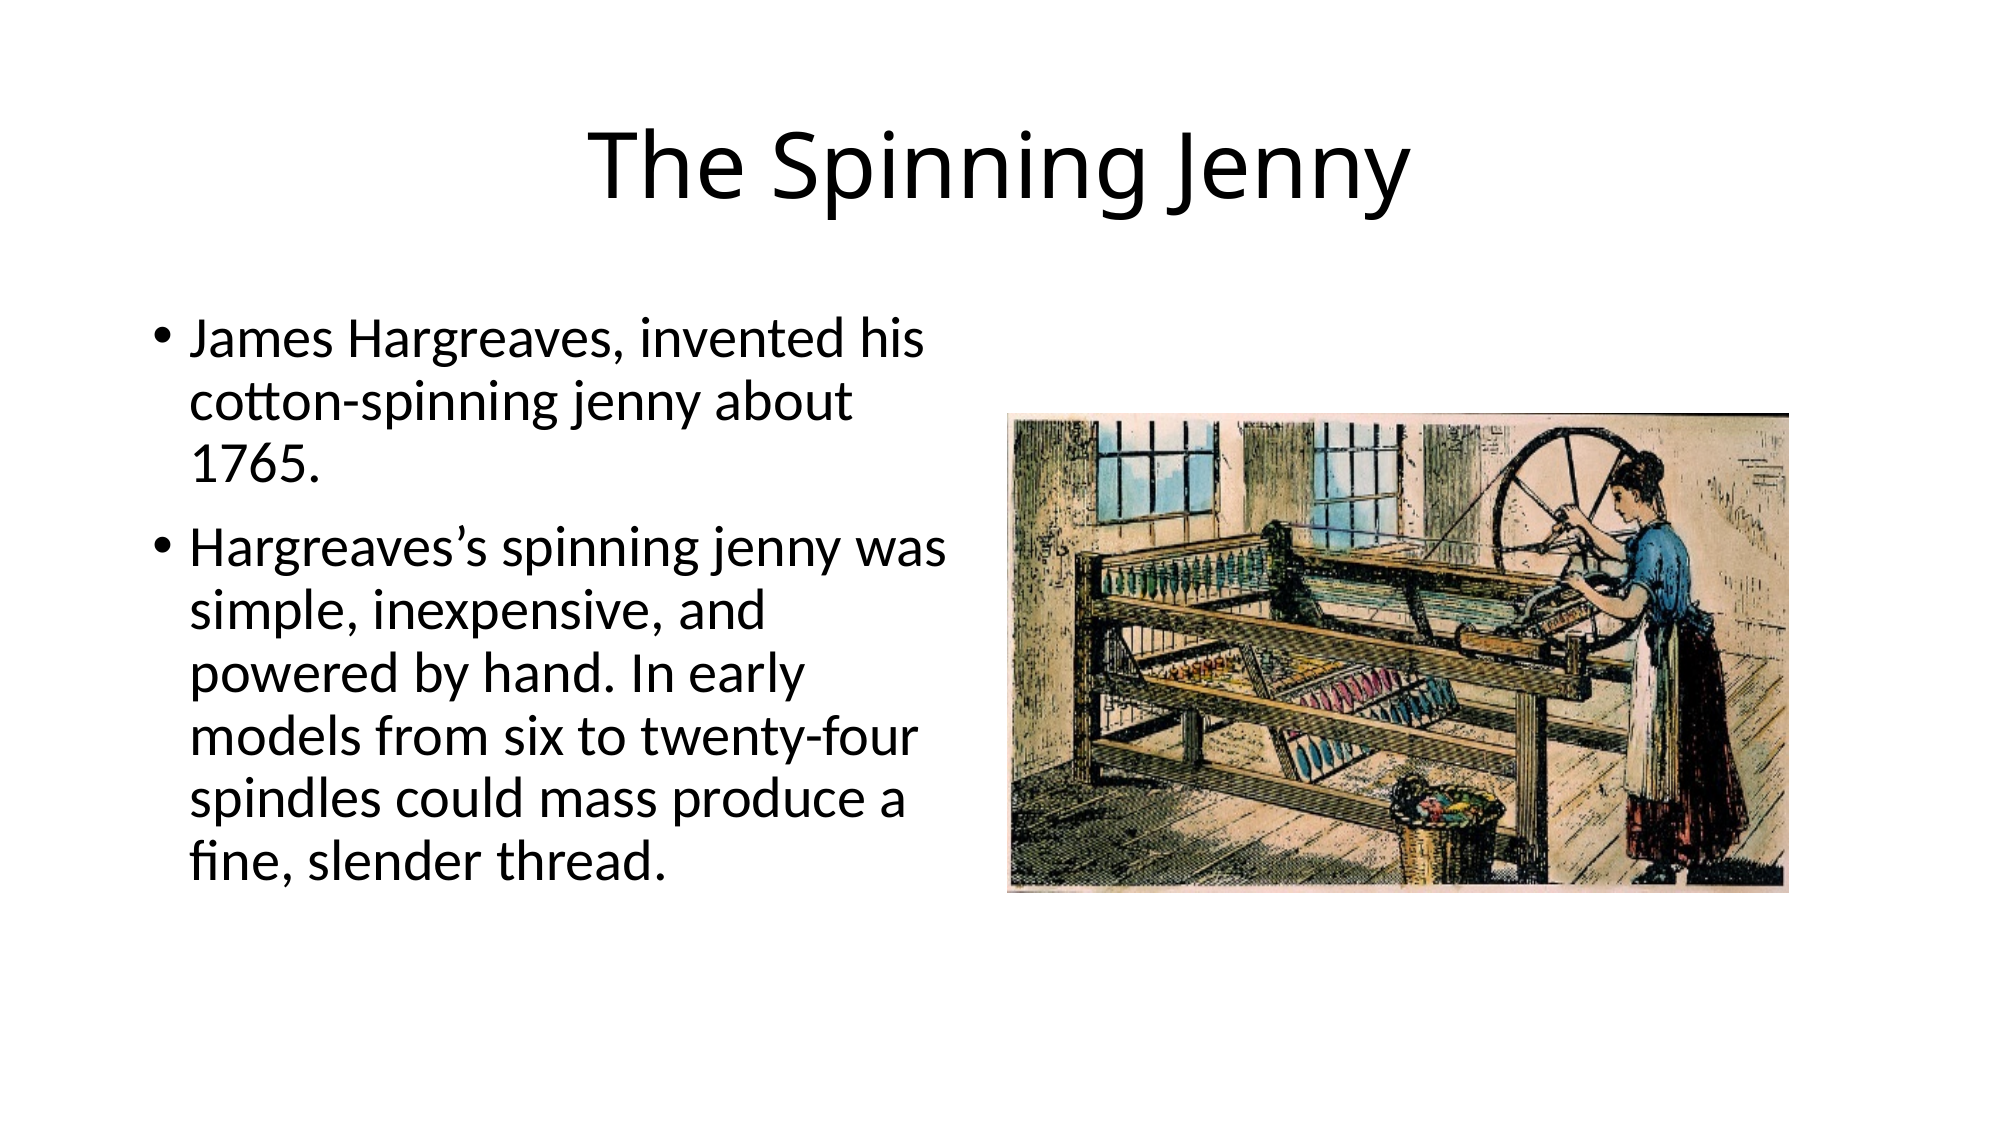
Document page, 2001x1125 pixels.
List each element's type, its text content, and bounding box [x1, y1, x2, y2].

title The Spinning Jenny [137, 59, 1863, 278]
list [1007, 413, 1789, 894]
list James Hargreaves, invented his cotton-spinning jenny about 1765. Hargreaves’s spinning jenny was simple, inexpensive, and powered by hand. In early models from six to twenty-four spindles could mass produce a fine, slender thread. [137, 299, 988, 1014]
